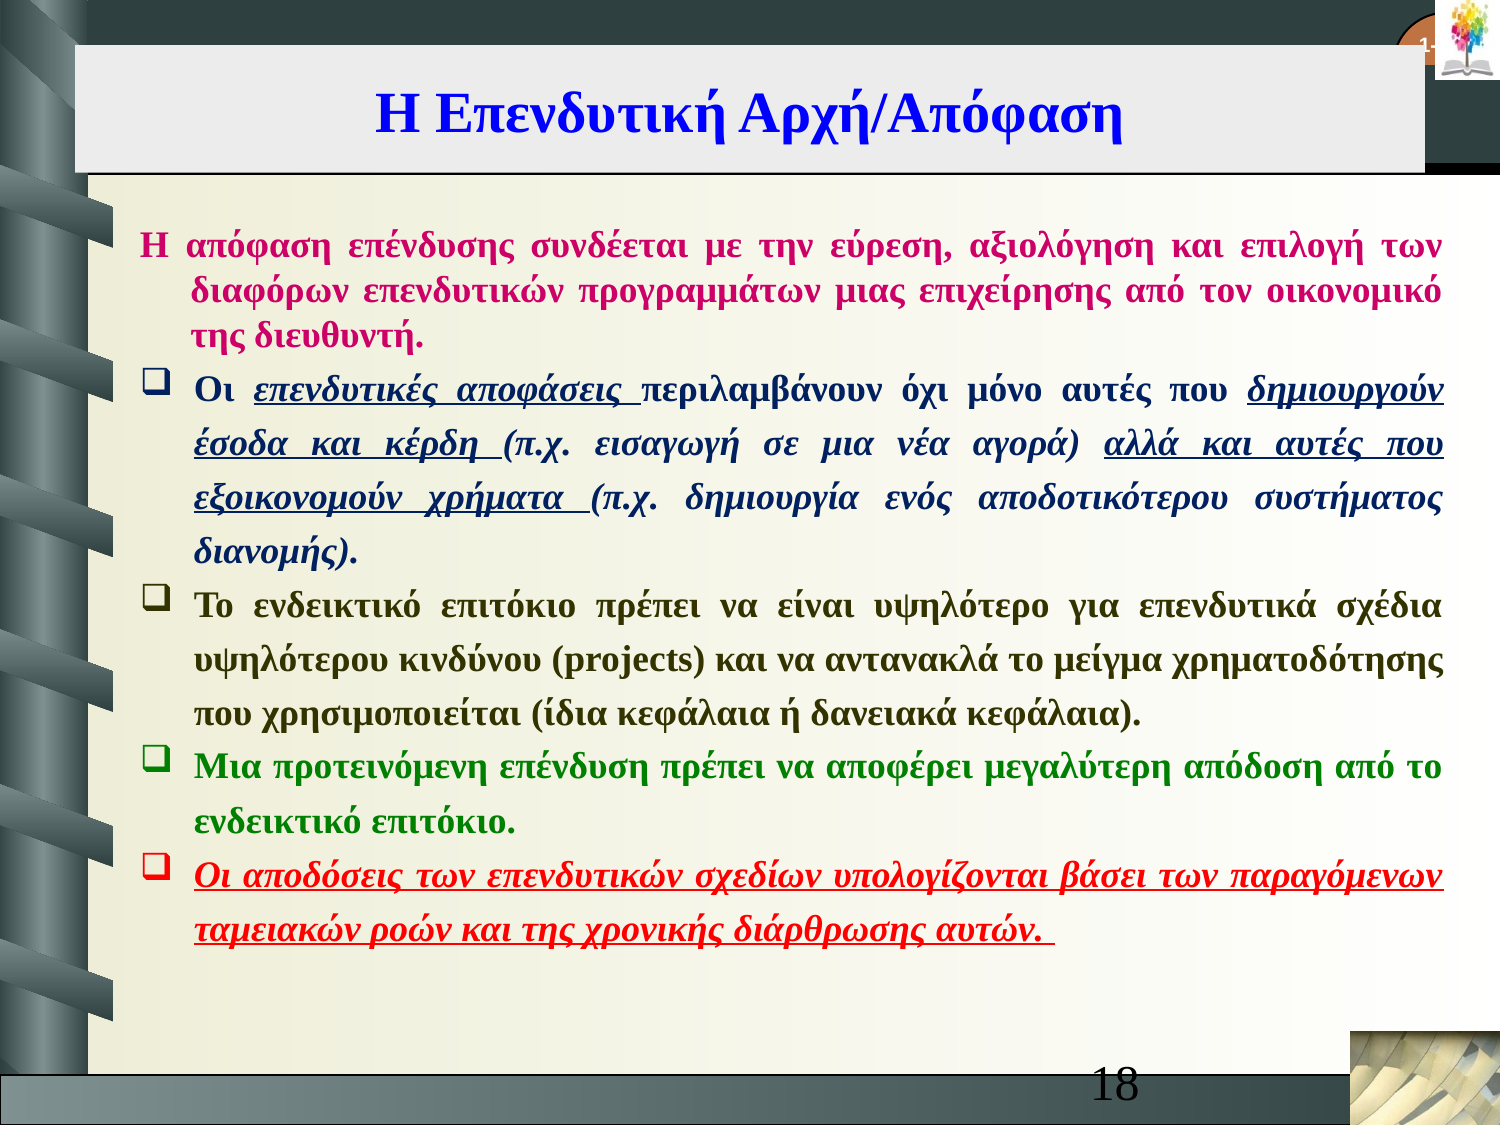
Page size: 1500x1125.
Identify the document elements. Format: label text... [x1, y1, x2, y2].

list Η απόφαση επένδυσης συνδέεται με την εύρεση, αξιολόγηση και επιλογή των διαφόρων επενδυτικών προγραμμάτων μιας επιχείρησης από τον οικονομικό της διευθυντή. Οι επενδυτικές αποφάσεις περιλαμβάνουν όχι μόνο αυτές που δημιουργούν έσοδα και κέρδη (π.χ. εισαγωγή σε μια νέα αγορά) αλλά και αυτές που εξοικονομούν χρήματα (π.χ. δημιουργία ενός αποδοτικότερου συστήματος διανομής). Το ενδεικτικό επιτόκιο πρέπει να είναι υψηλότερο για επενδυτικά σχέδια υψηλότερου κινδύνου (projects) και να αντανακλά το μείγμα χρηματοδότησης που χρησιμοποιείται (ίδια κεφάλαια ή δανειακά κεφάλαια). Μια προτεινόμενη επένδυση πρέπει να αποφέρει μεγαλύτερη απόδοση από το ενδεικτικό επιτόκιο. Οι αποδόσεις των επενδυτικών σχεδίων υπολογίζονται βάσει των παραγόμενων ταμειακών ροών και της χρονικής διάρθρωσης αυτών. [124, 211, 1460, 1026]
slide_number 18 [1074, 1042, 1425, 1103]
title Η Επενδυτική Αρχή/Απόφαση [74, 44, 1426, 174]
picture [1434, 0, 1500, 80]
picture [1350, 1031, 1500, 1125]
